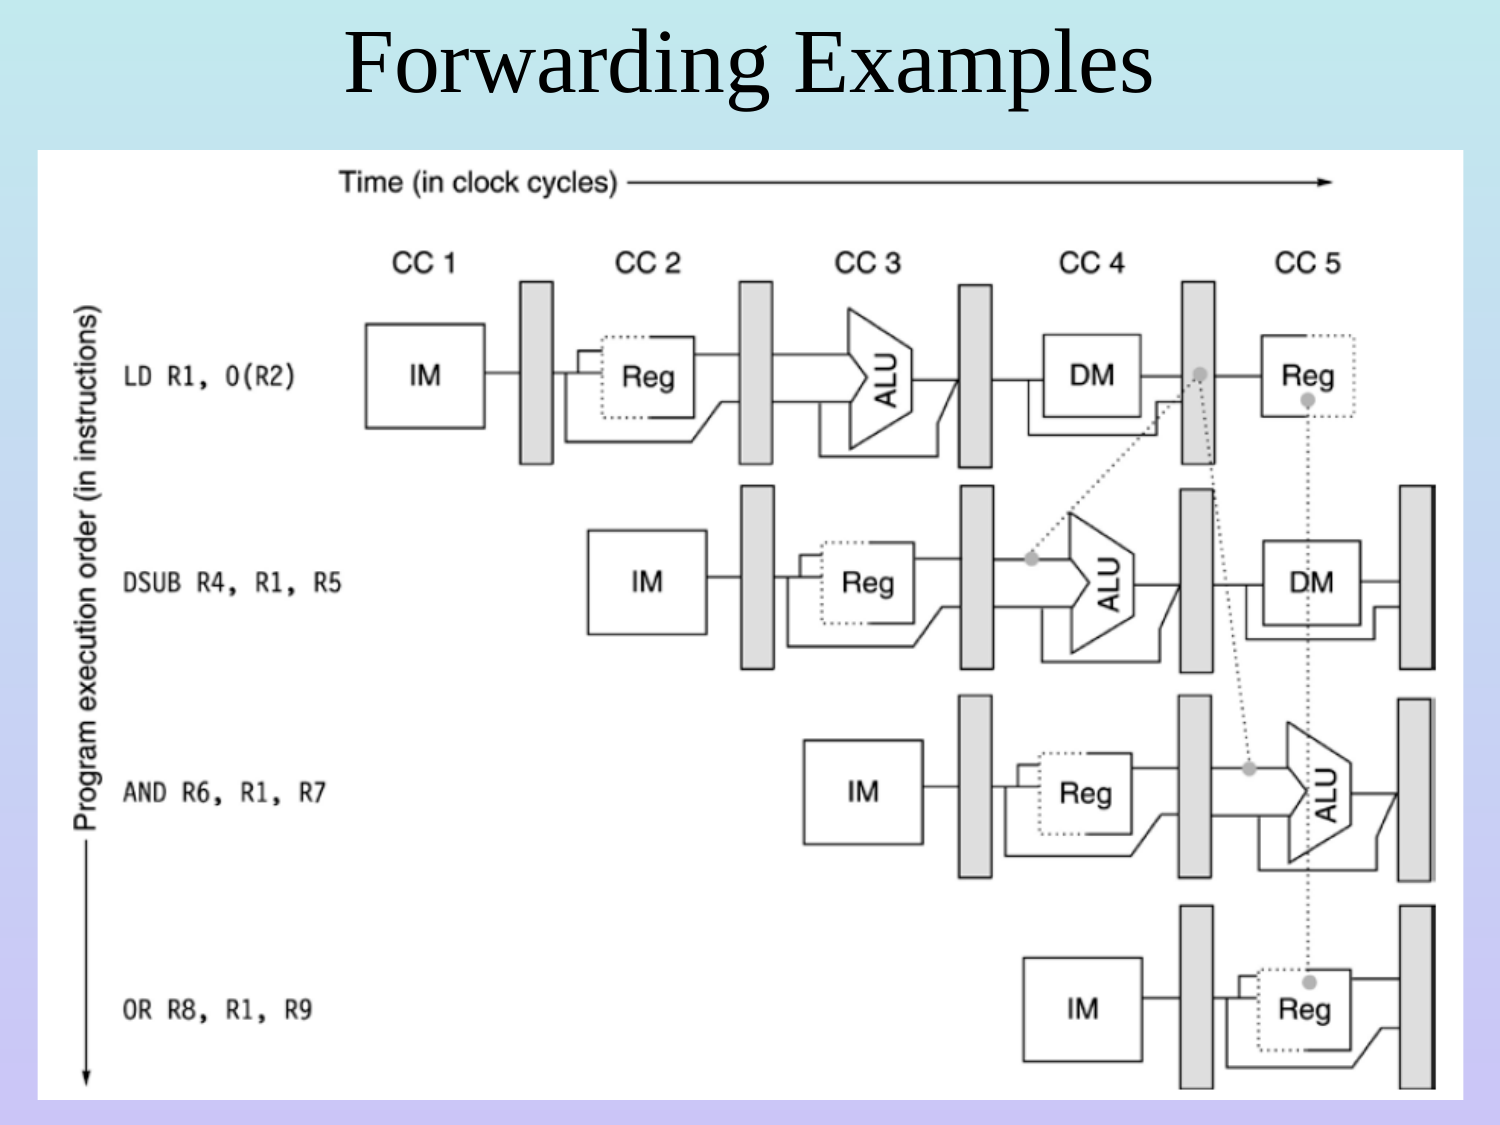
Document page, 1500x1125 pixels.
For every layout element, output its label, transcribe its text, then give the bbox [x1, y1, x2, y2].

picture [37, 149, 1464, 1101]
title Forwarding Examples [75, 0, 1425, 148]
